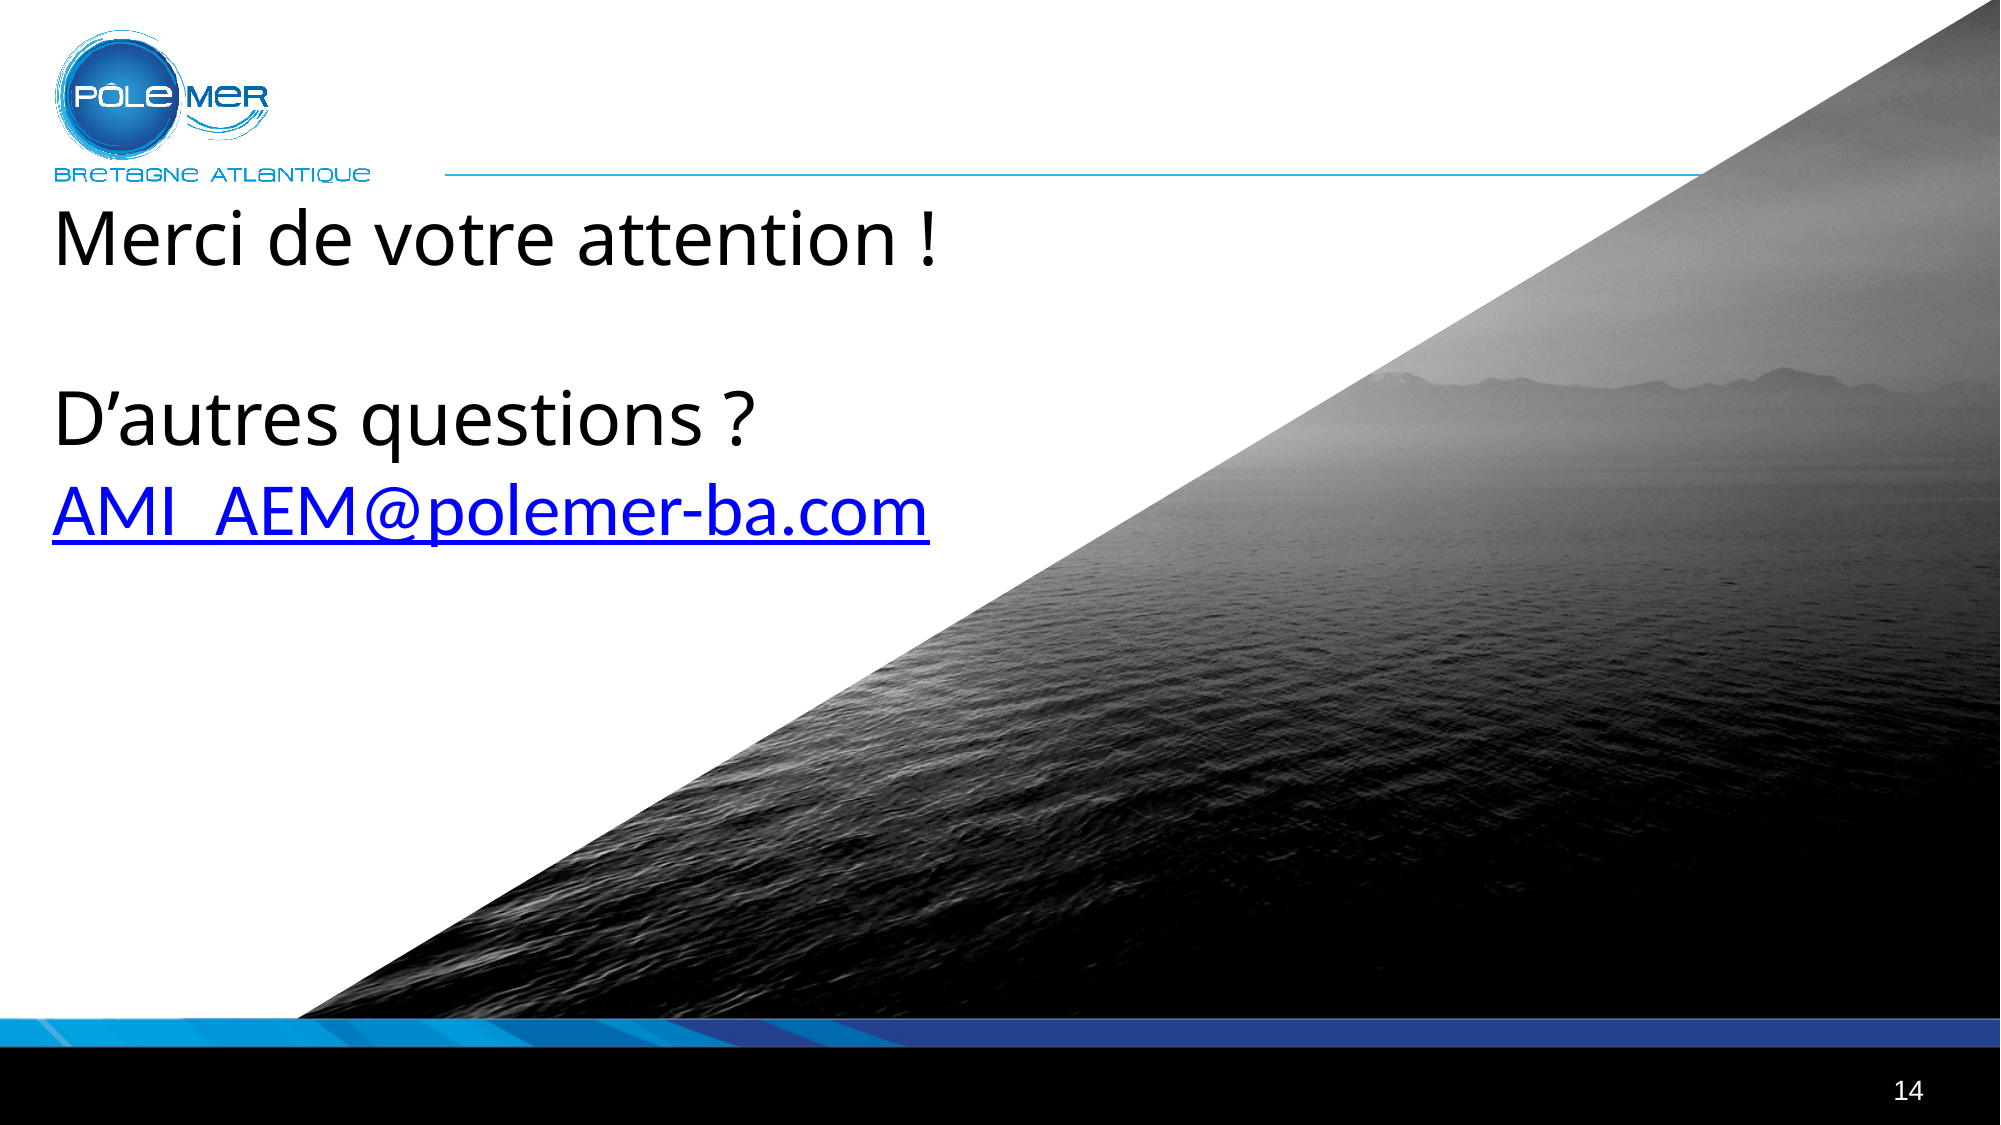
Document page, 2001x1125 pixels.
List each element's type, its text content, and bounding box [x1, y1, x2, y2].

text_box [295, 0, 2000, 1021]
picture [320, 171, 330, 179]
text_box Merci de votre attention ! D’autres questions ? AMI_AEM@polemer-ba.com [37, 183, 1233, 658]
picture [0, 0, 2000, 1125]
slide_number 14 [1472, 1065, 1940, 1125]
